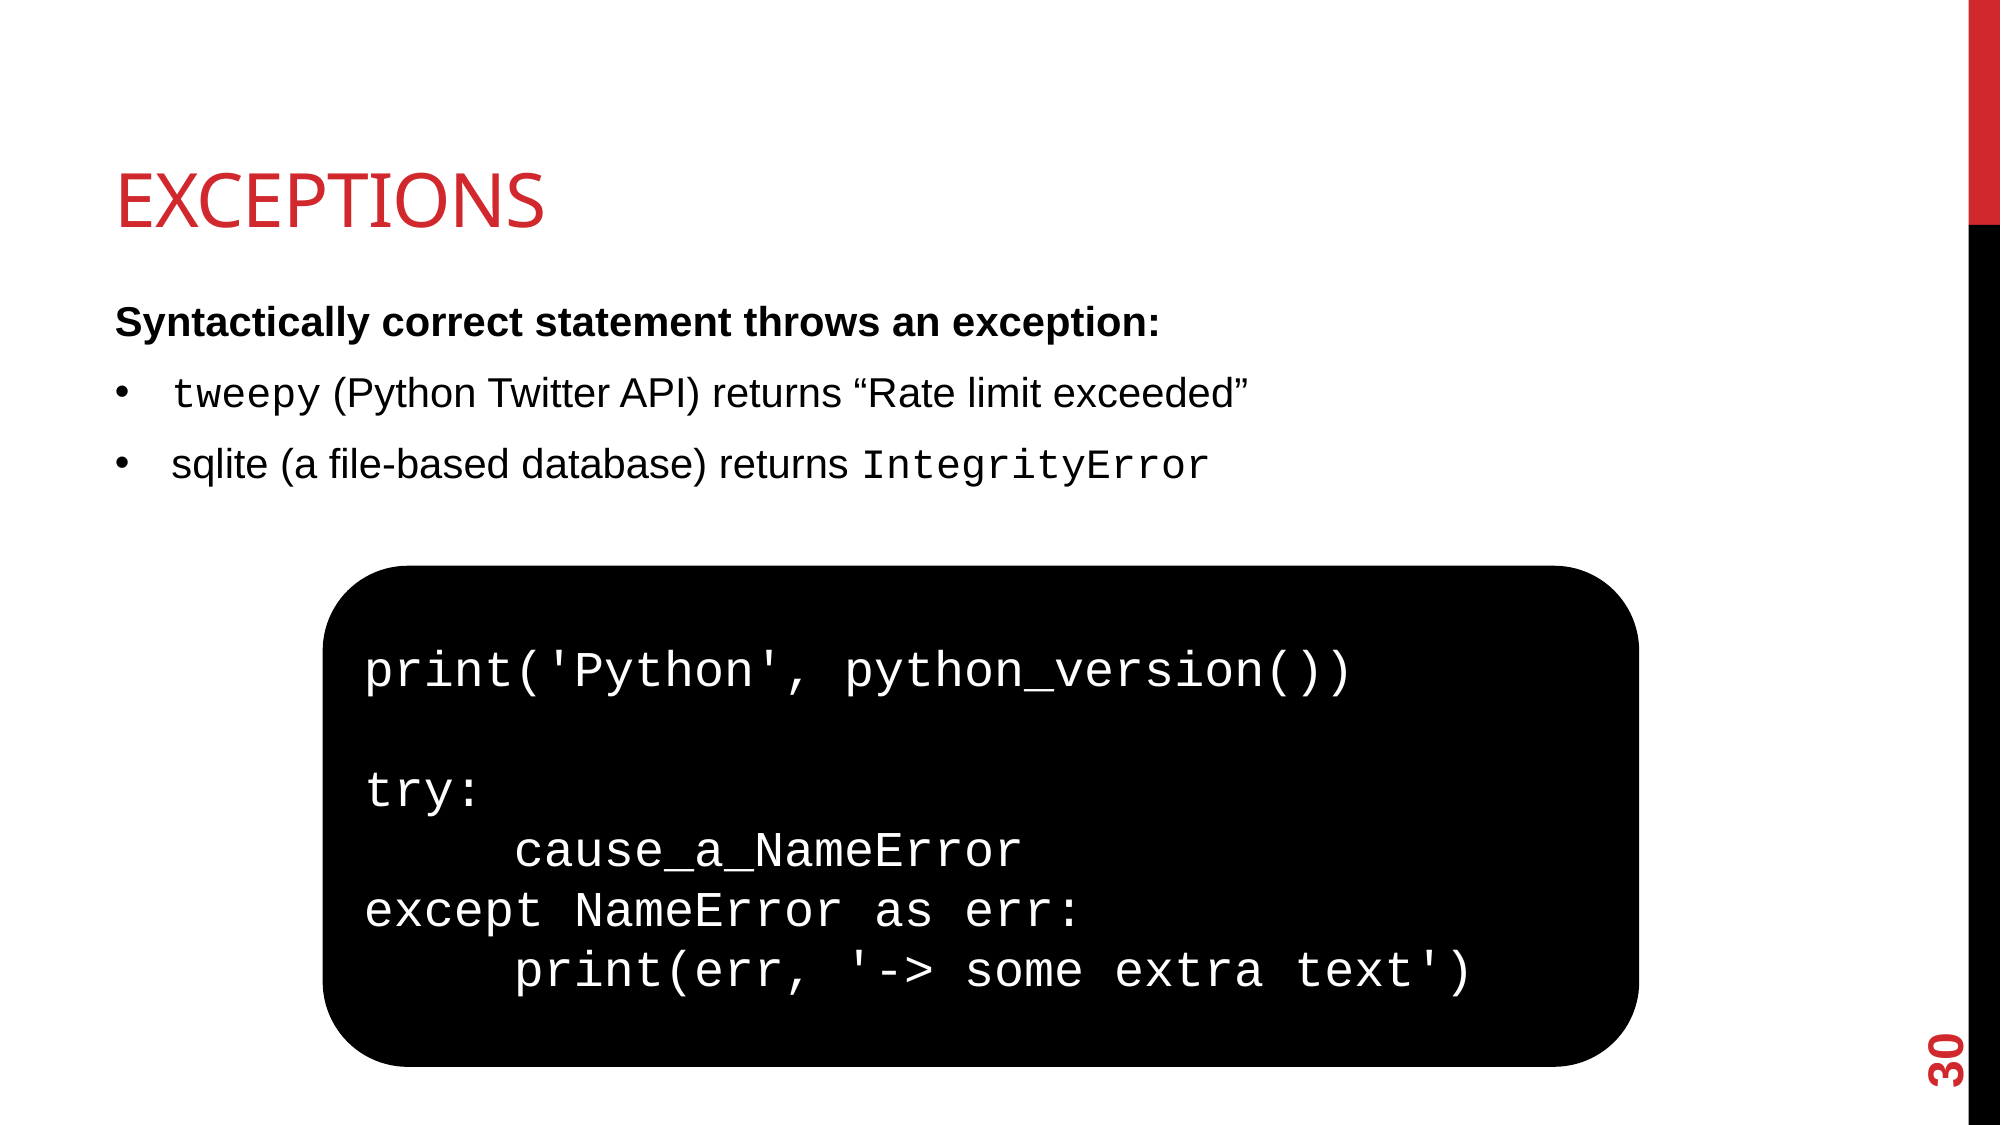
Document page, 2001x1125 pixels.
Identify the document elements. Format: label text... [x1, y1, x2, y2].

list Syntactically correct statement throws an exception: tweepy (Python Twitter API) returns “Rate limit exceeded” sqlite (a file-based database) returns IntegrityError [99, 287, 1767, 1005]
text_box print('Python', python_version()) try: cause_a_NameError except NameError as err: print(err, '-> some extra text') [322, 565, 1640, 1067]
slide_number 30 [1903, 887, 1984, 1104]
title Exceptions [99, 25, 1367, 250]
